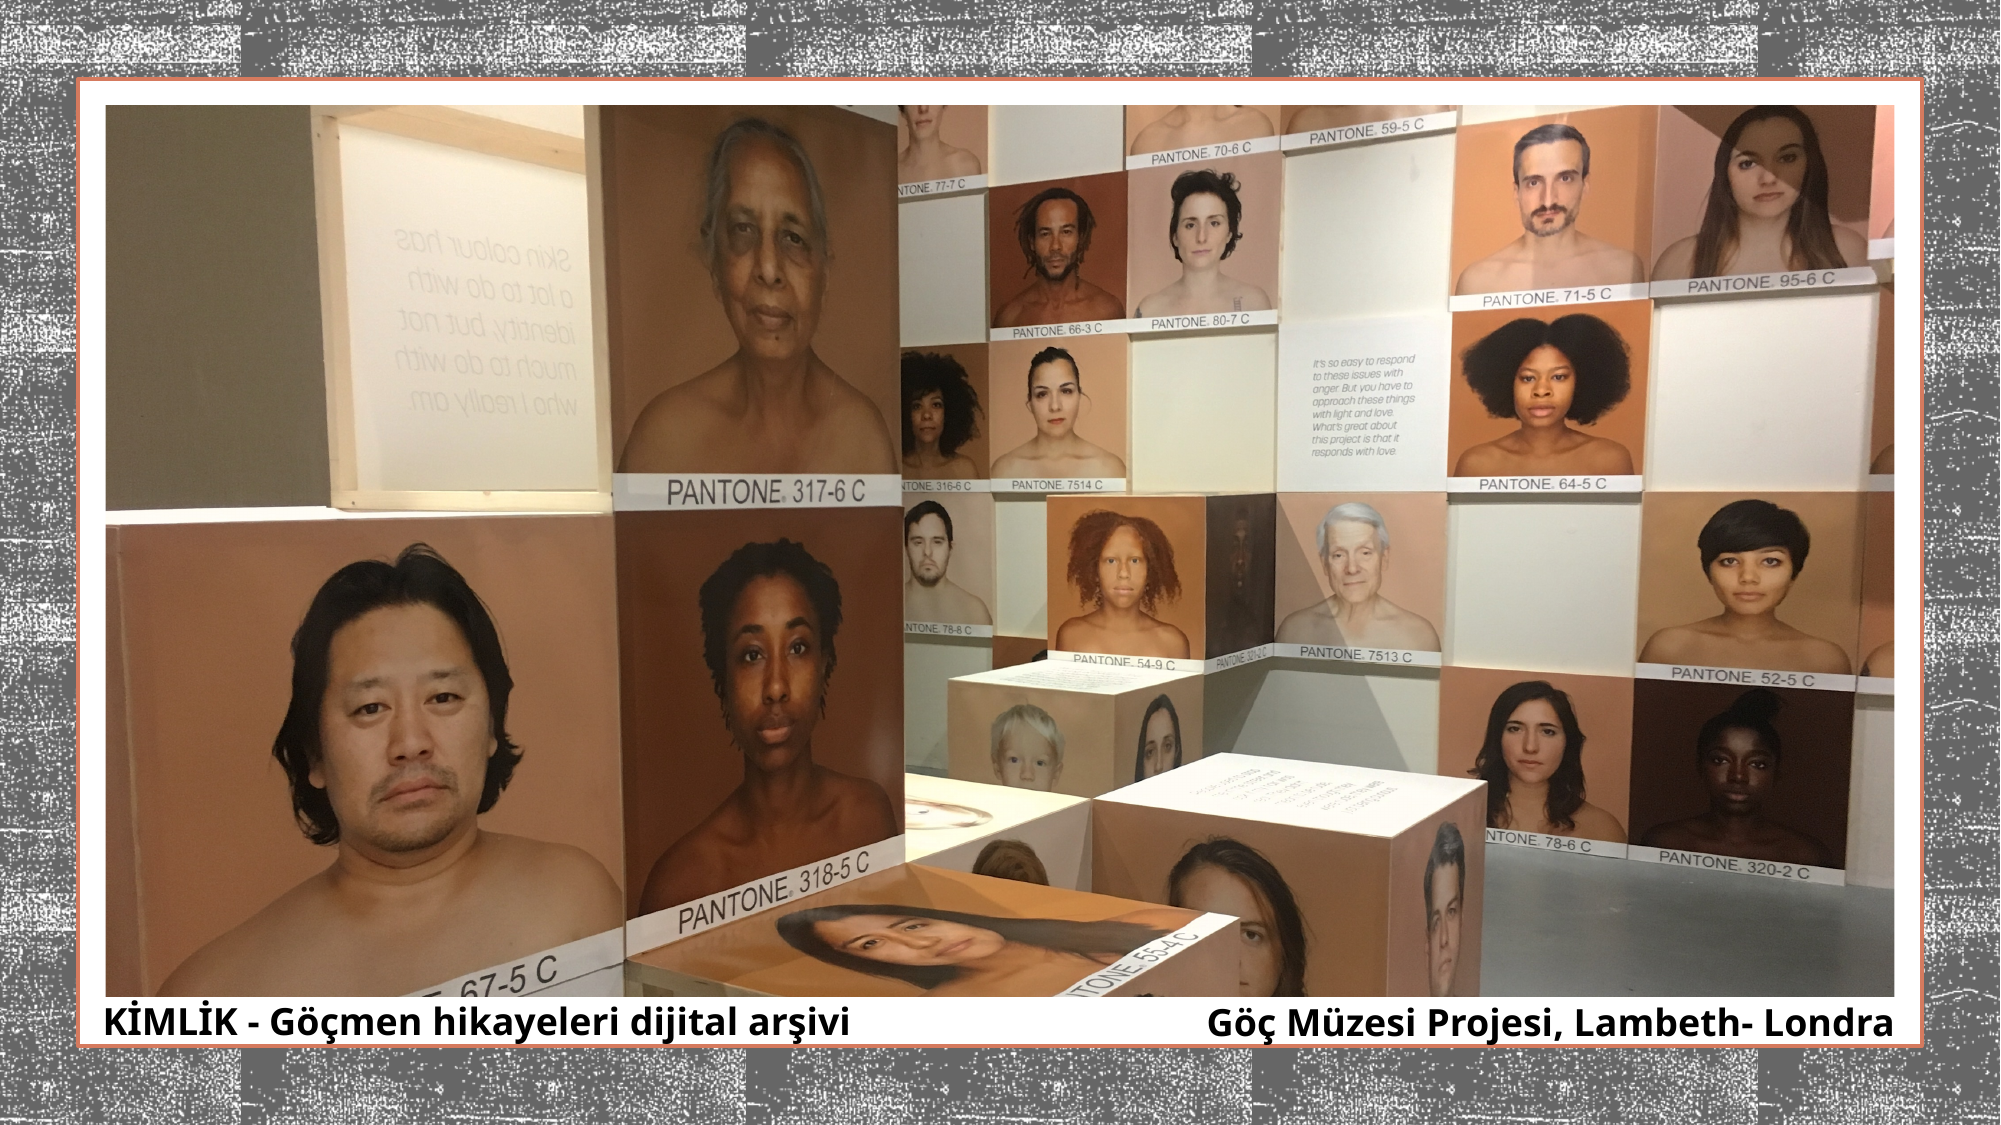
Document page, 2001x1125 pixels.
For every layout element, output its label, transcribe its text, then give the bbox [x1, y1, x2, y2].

text_box [77, 78, 1923, 1052]
text_box [0, 0, 2000, 1125]
text_box KİMLİK - Göçmen hikayeleri dijital arşivi [87, 990, 867, 1051]
text_box Göç Müzesi Projesi, Lambeth- Londra [1191, 991, 1911, 1052]
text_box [1872, 1024, 1944, 1096]
picture [105, 105, 1893, 995]
